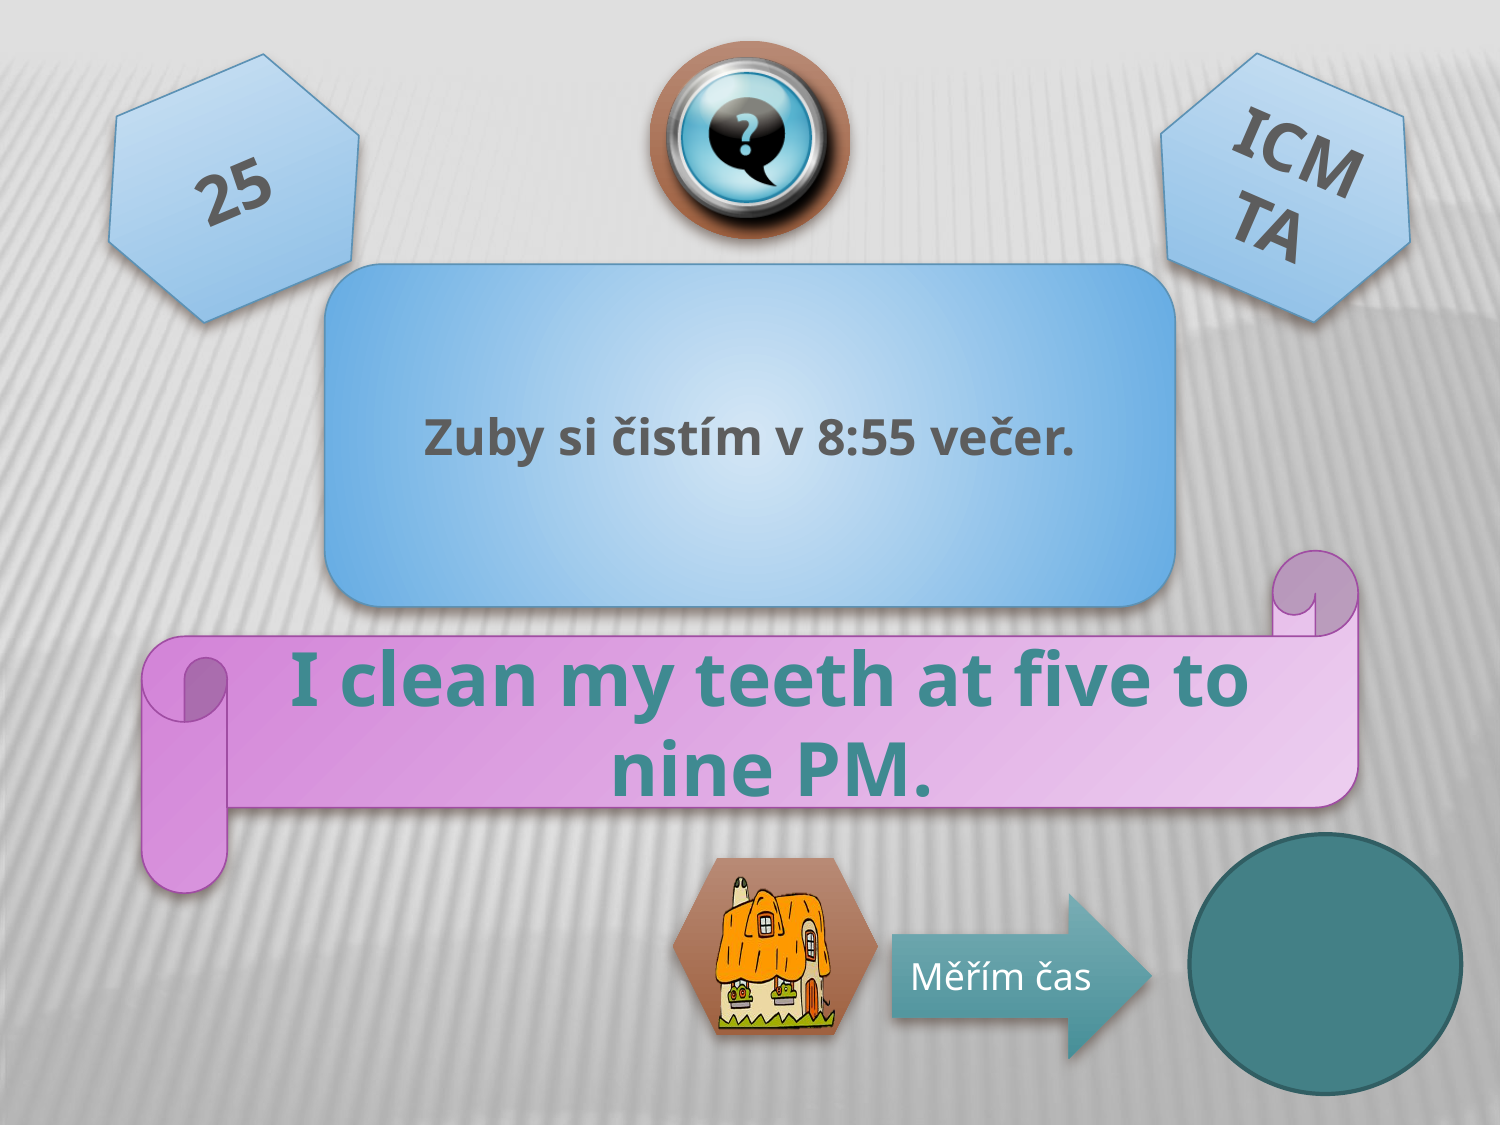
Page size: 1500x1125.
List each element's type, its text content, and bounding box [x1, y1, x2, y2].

text_box Zuby si čistím v 8:55 večer. [323, 263, 1177, 608]
text_box I clean my teeth at five to nine PM. [140, 549, 1360, 895]
text_box Měřím čas [891, 893, 1152, 1059]
text_box ICMTA [1160, 52, 1411, 324]
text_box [672, 857, 878, 1040]
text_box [649, 40, 851, 242]
text_box 25 [107, 53, 360, 324]
text_box [1187, 832, 1464, 1097]
